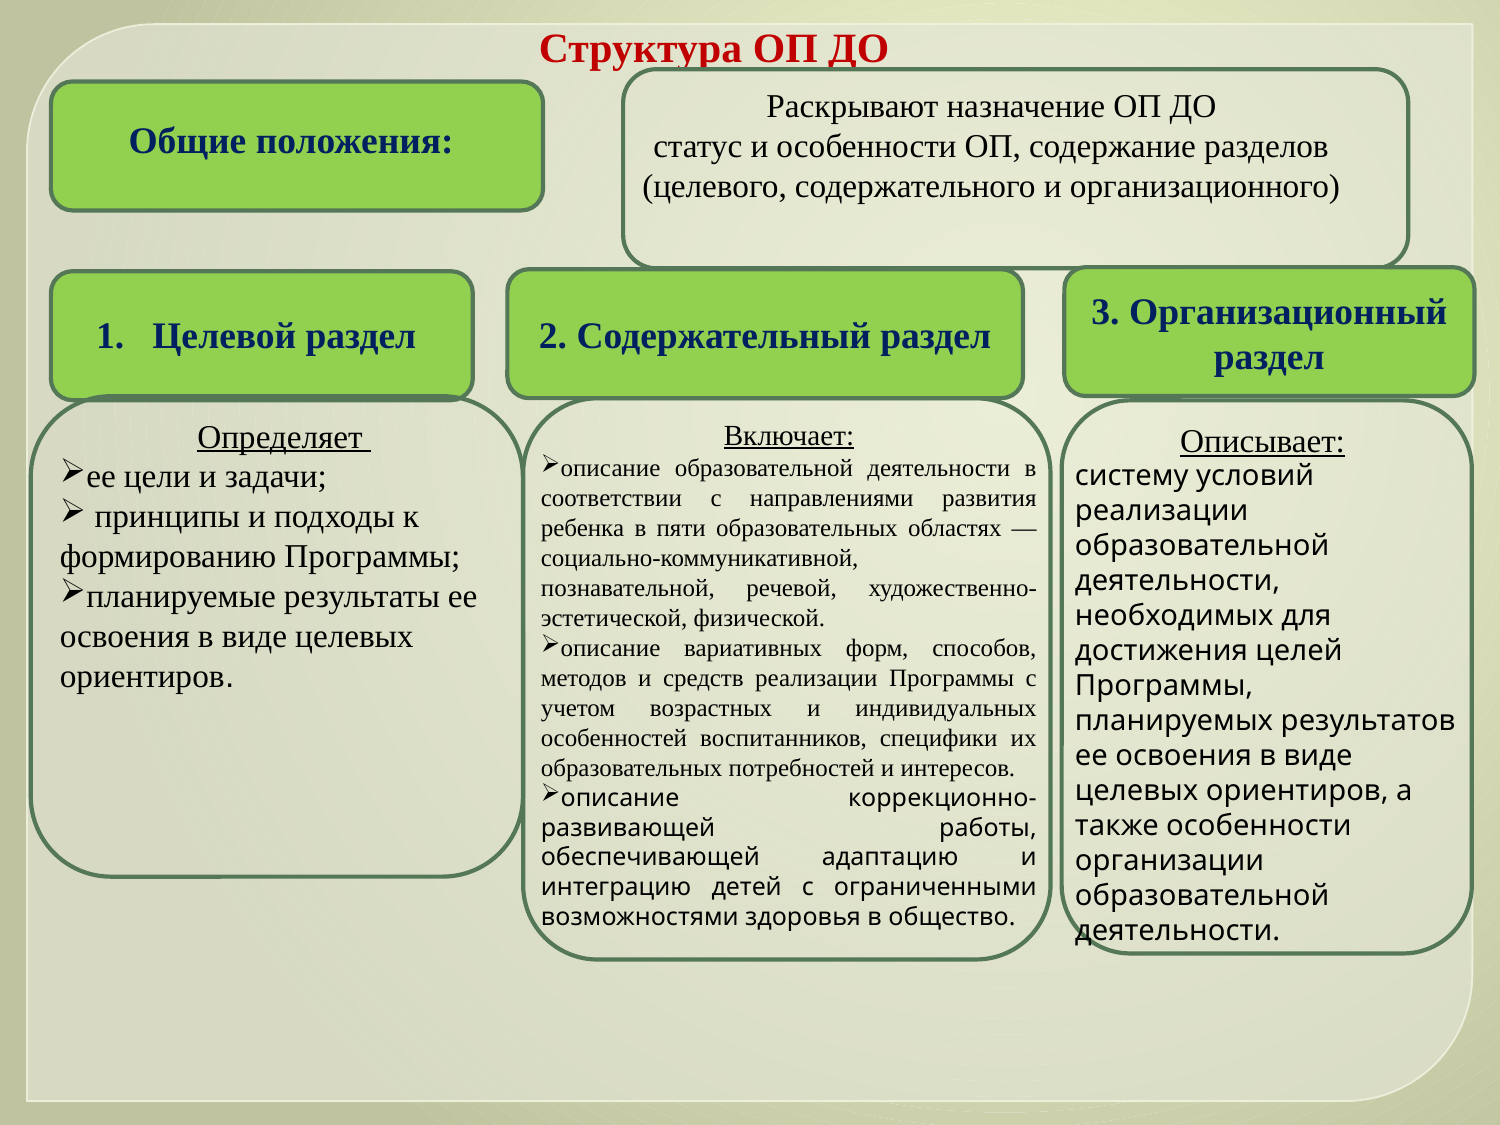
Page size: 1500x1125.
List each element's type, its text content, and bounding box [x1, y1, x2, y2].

text_box [48, 269, 475, 403]
text_box 3. Организационный раздел [1062, 265, 1477, 399]
text_box Описывает: [1057, 412, 1468, 512]
text_box [1088, 398, 1446, 412]
text_box [521, 445, 526, 913]
text_box Целевой раздел [56, 303, 456, 364]
title Структура ОП ДО [34, 0, 1385, 79]
text_box [555, 396, 1019, 409]
text_box систему условий реализации образовательной деятельности, необходимых для достижения целей Программы, планируемых результатов ее освоения в виде целевых ориентиров, а также особенности организации образовательной деятельности. [1060, 449, 1474, 954]
text_box Включает: описание образовательной деятельности в соответствии с направлениями развития ребенка в пяти образовательных областях — социально-коммуникативной, познавательной, речевой, художественно-эстетической, физической. описание вариативных форм, способов, методов и средств реализации Программы с учетом возрастных и индивидуальных особенностей воспитанников, специфики их образовательных потребностей и интересов. описание коррекционно-развивающей работы, обеспечивающей адаптацию и интеграцию детей с ограниченными возможностями здоровья в общество. [526, 409, 1052, 939]
text_box [66, 394, 487, 407]
text_box Раскрывают назначение ОП ДО статус и особенности ОП, содержание разделов (целевого, содержательного и организационного) [610, 76, 1373, 212]
text_box Общие положения: [61, 108, 531, 169]
text_box 2. Содержательный раздел [505, 267, 1026, 401]
text_box Определяет ее цели и задачи; принципы и подходы к формированию Программы; планируемые результаты ее освоения в виде целевых ориентиров. [45, 407, 514, 702]
text_box [48, 79, 546, 213]
text_box [621, 67, 1411, 271]
text_box [28, 427, 523, 879]
text_box [543, 939, 1031, 962]
